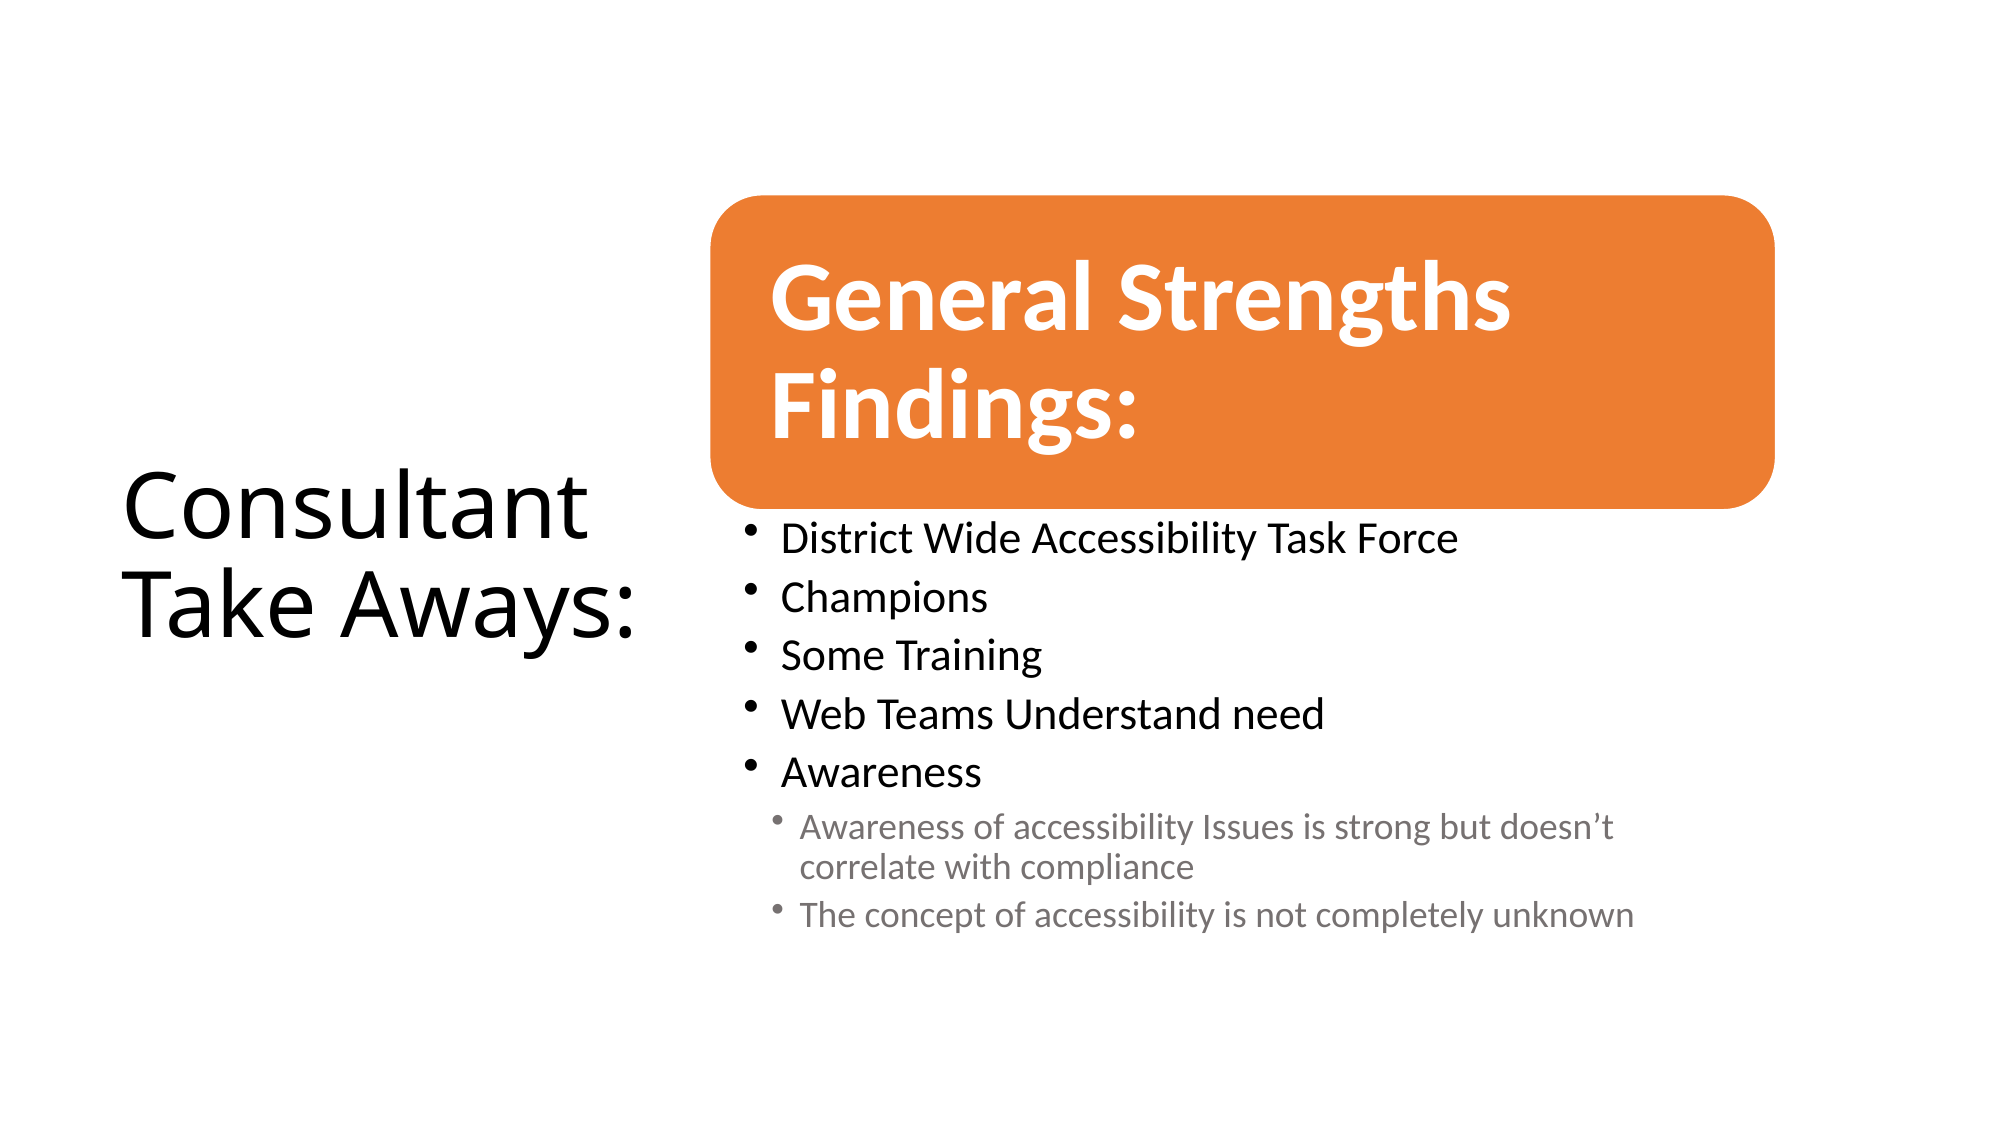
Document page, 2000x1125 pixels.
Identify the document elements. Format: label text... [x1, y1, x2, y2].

title Consultant Take Aways: [106, 174, 682, 942]
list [709, 151, 1776, 1002]
